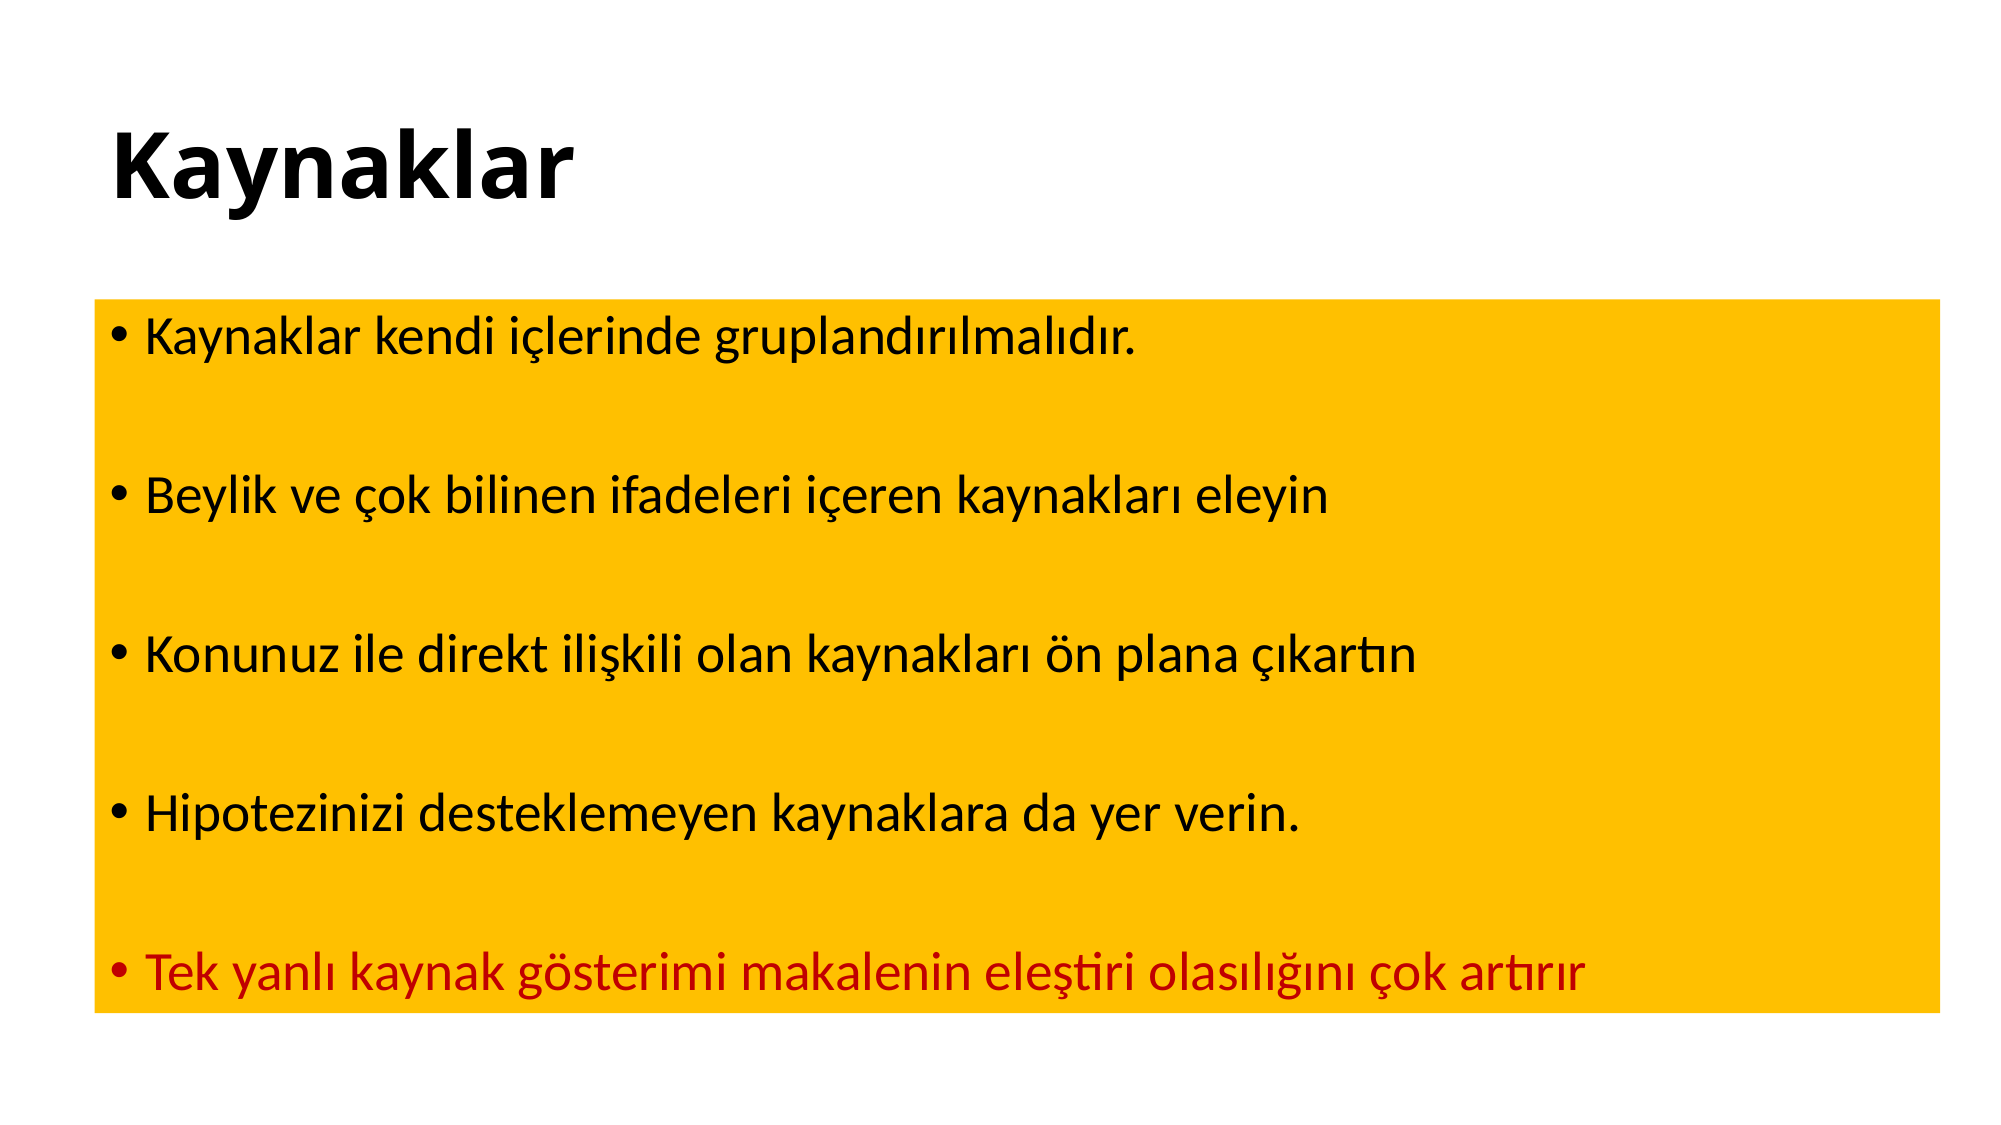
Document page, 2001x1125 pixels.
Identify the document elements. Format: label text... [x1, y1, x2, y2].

title Kaynaklar [94, 59, 1820, 278]
list Kaynaklar kendi içlerinde gruplandırılmalıdır. Beylik ve çok bilinen ifadeleri içeren kaynakları eleyin Konunuz ile direkt ilişkili olan kaynakları ön plana çıkartın Hipotezinizi desteklemeyen kaynaklara da yer verin. Tek yanlı kaynak gösterimi makalenin eleştiri olasılığını çok artırır [94, 299, 1941, 1014]
